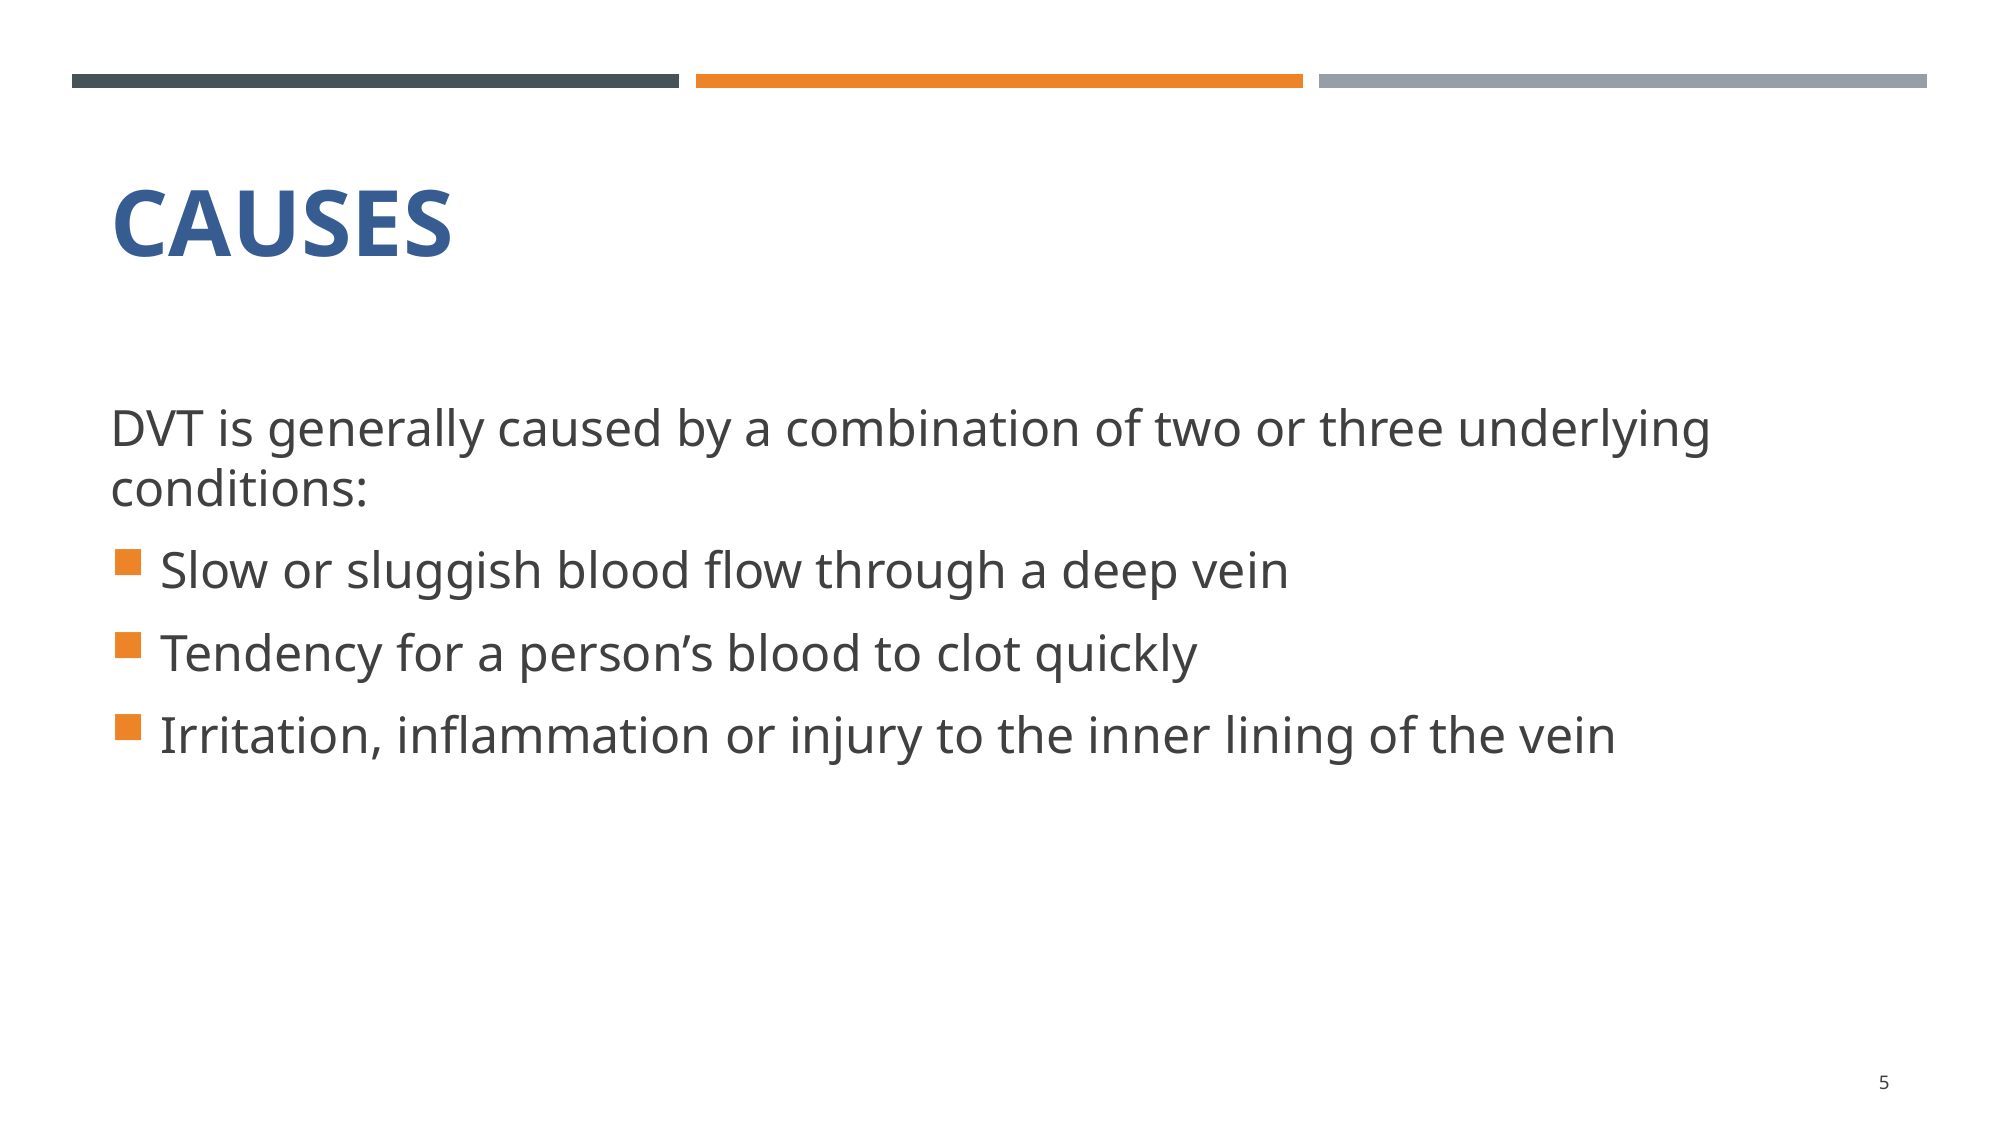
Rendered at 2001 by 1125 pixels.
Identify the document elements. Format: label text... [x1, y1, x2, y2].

title Causes [95, 120, 1905, 281]
list DVT is generally caused by a combination of two or three underlying conditions: Slow or sluggish blood flow through a deep vein Tendency for a person’s blood to clot quickly Irritation, inflammation or injury to the inner lining of the vein [95, 281, 1905, 879]
slide_number 5 [1732, 1053, 1905, 1114]
